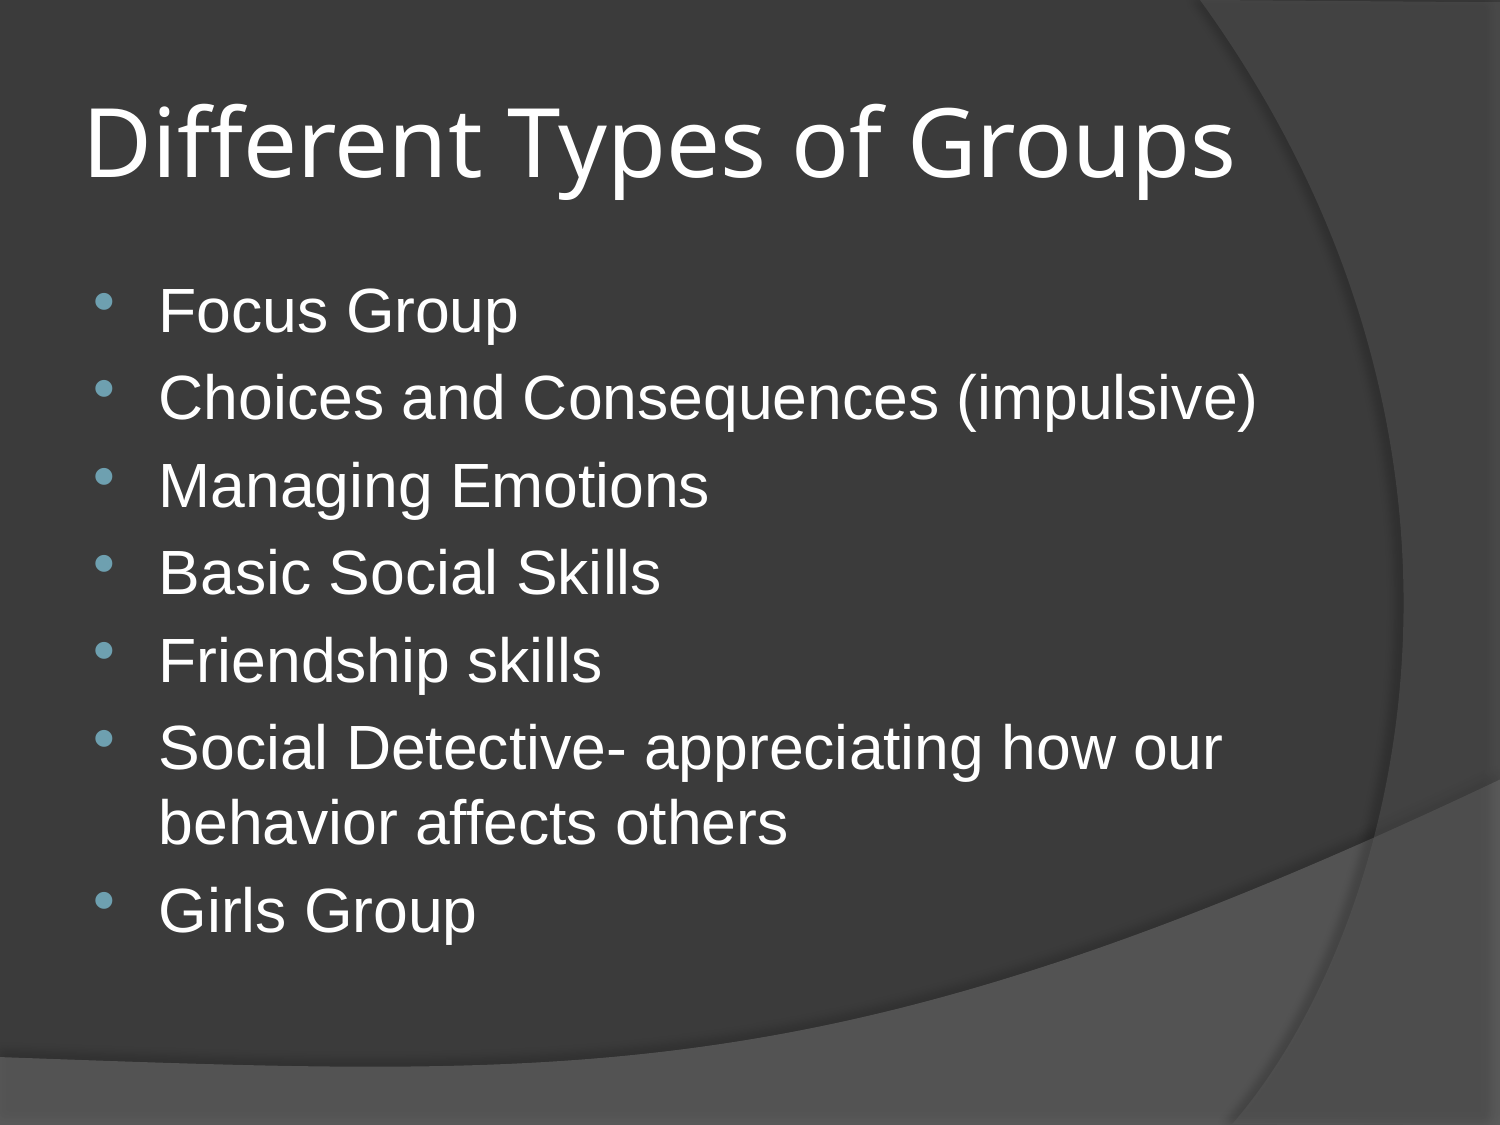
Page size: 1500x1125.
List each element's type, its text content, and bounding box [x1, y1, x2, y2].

title Different Types of Groups [75, 45, 1300, 233]
list Focus Group Choices and Consequences (impulsive) Managing Emotions Basic Social Skills Friendship skills Social Detective- appreciating how our behavior affects others Girls Group [75, 262, 1300, 1005]
